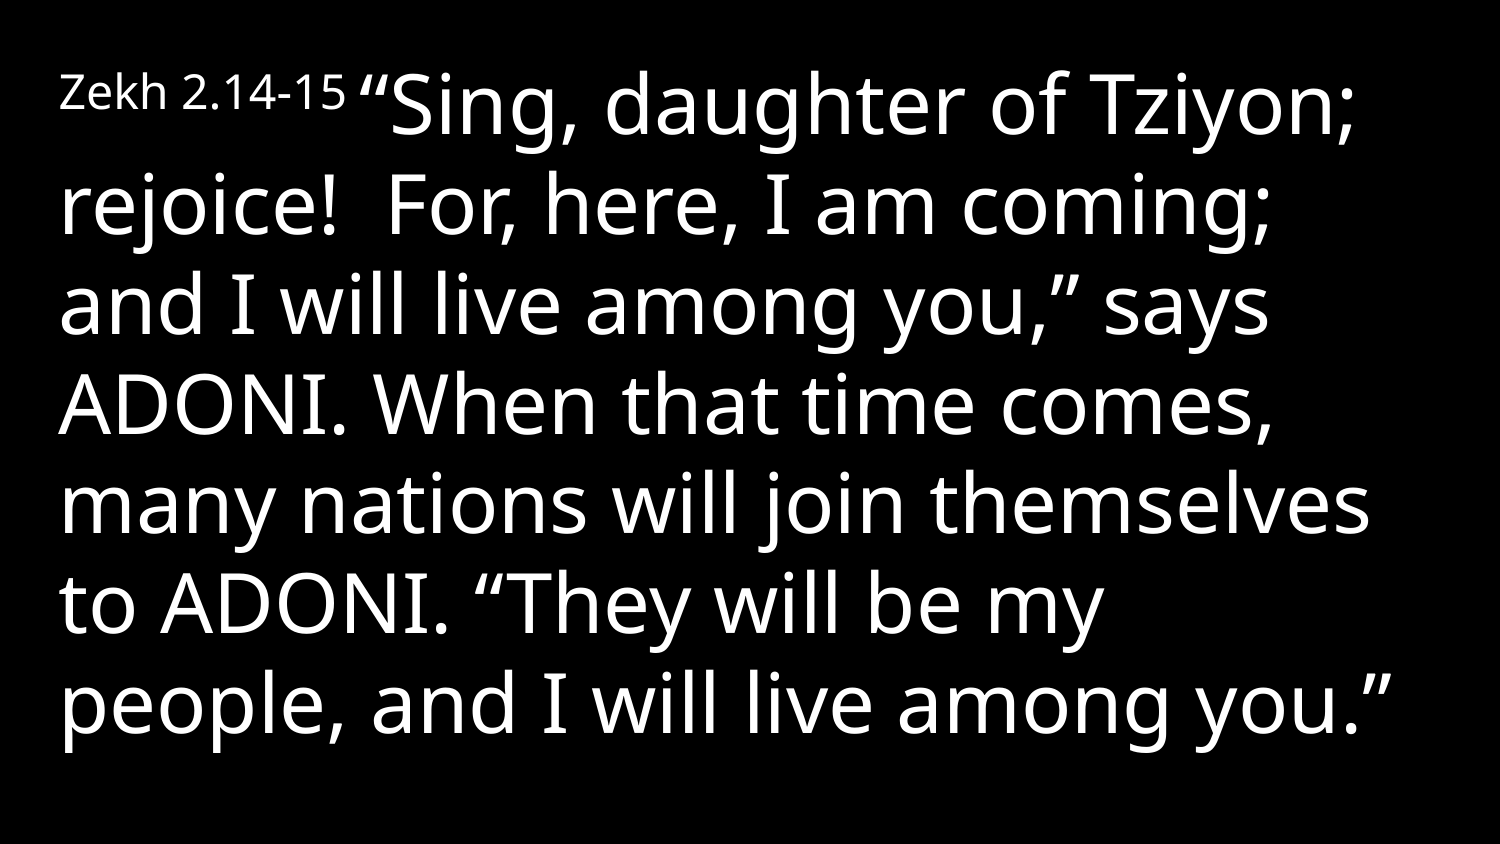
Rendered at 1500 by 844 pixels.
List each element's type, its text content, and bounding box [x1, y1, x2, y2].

list Zekh 2.14-15 “Sing, daughter of Tziyon; rejoice! For, here, I am coming; and I will live among you,” says Adoni. When that time comes, many nations will join themselves to Adoni. “They will be my people, and I will live among you.” [50, 46, 1425, 810]
